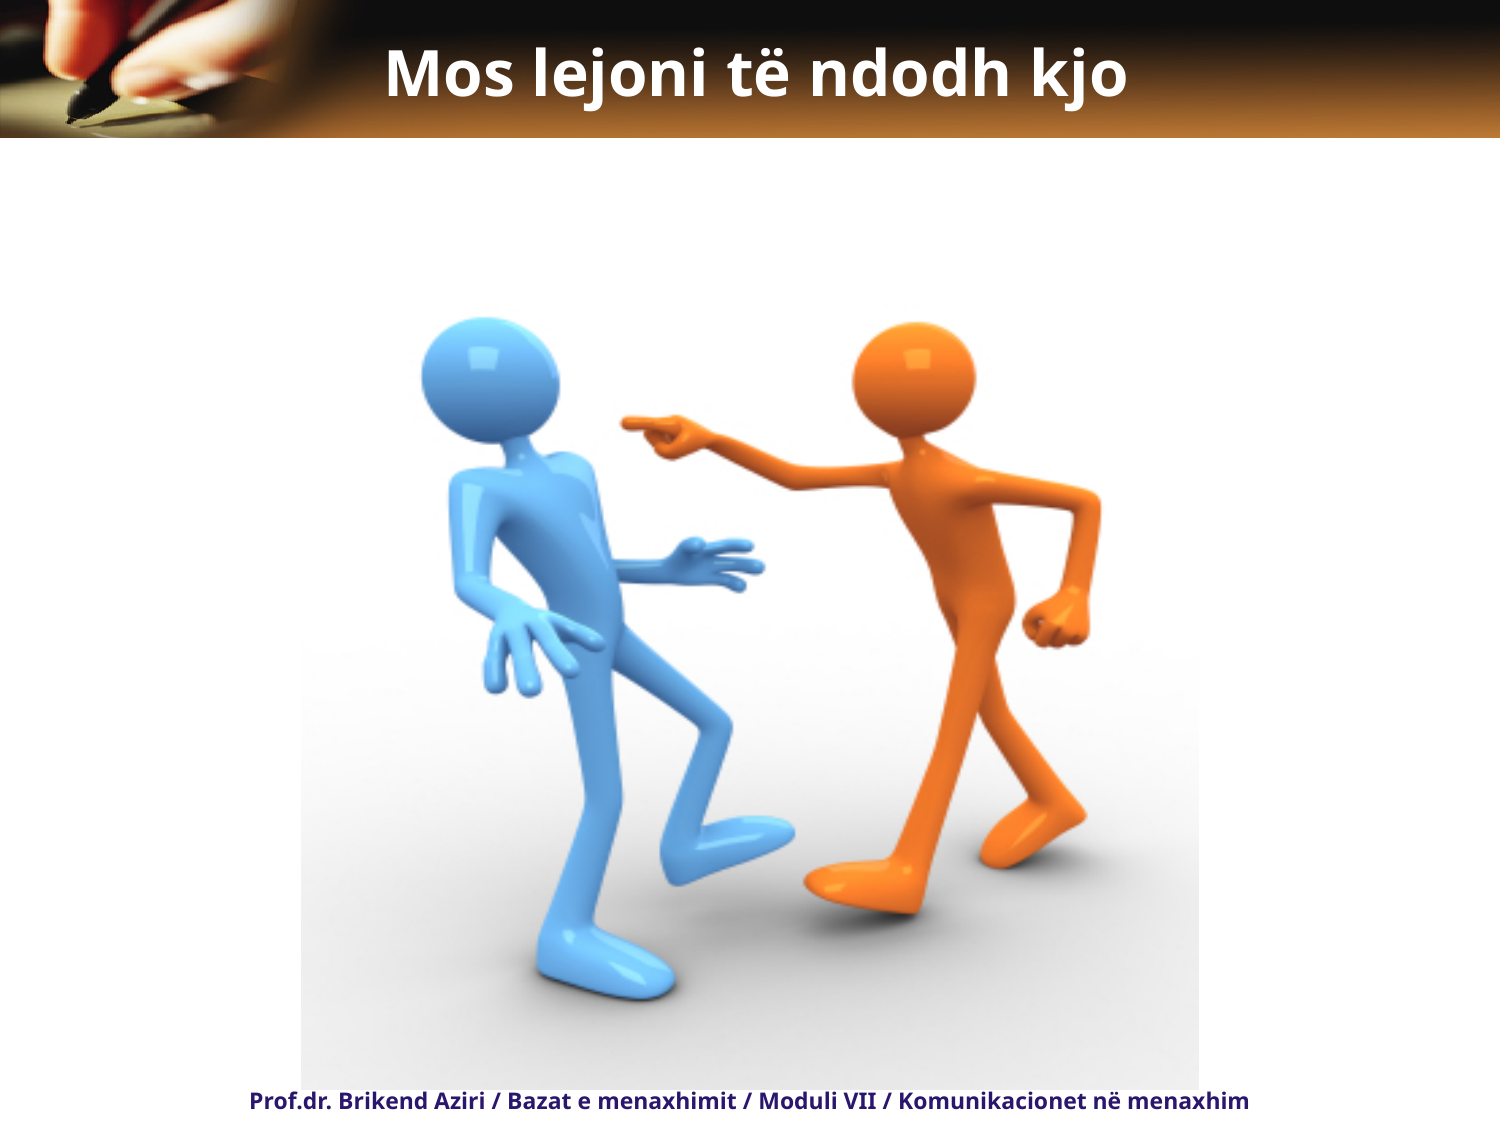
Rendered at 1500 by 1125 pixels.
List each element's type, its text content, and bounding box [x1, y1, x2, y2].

picture [0, 0, 1500, 138]
picture [301, 208, 1199, 1090]
title Mos lejoni të ndodh kjo [75, 24, 1438, 118]
